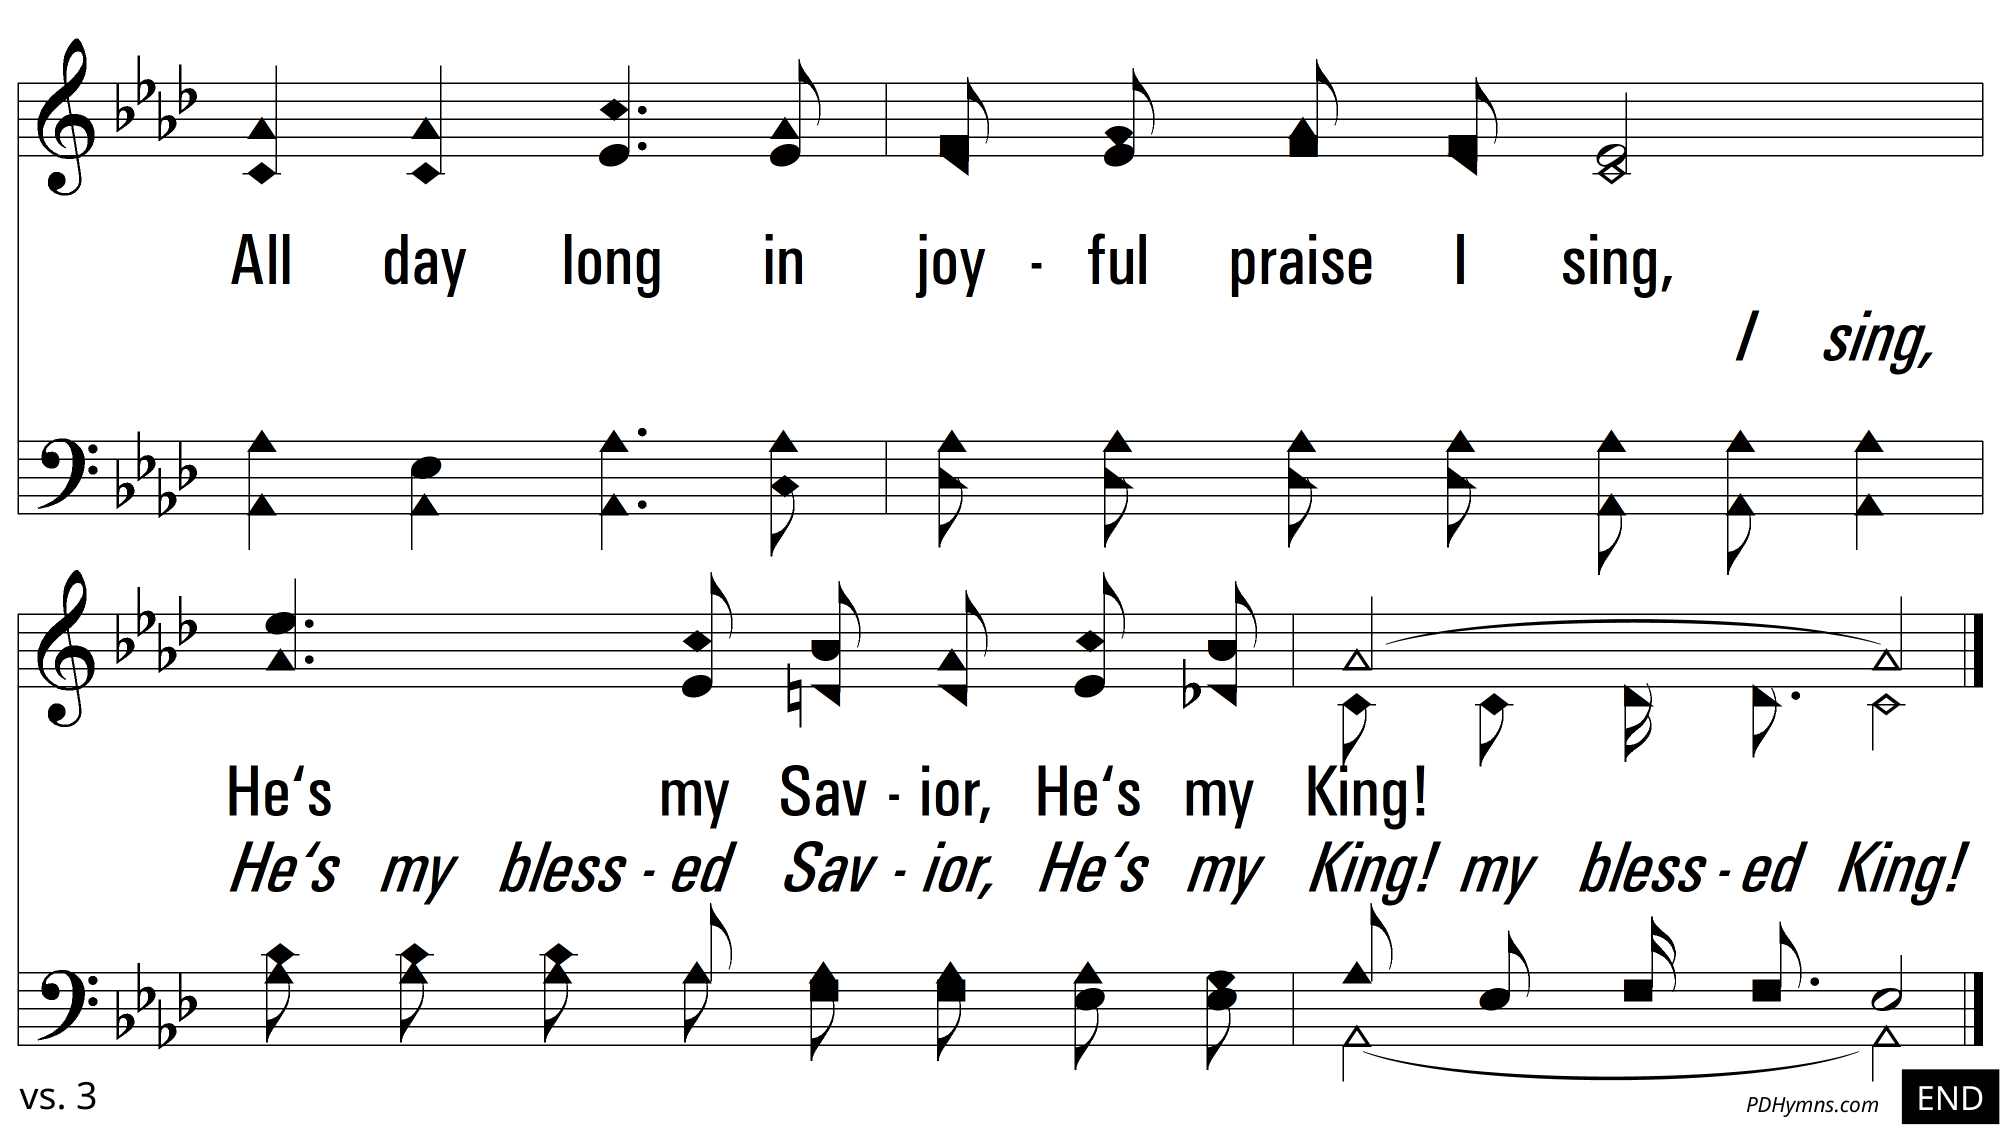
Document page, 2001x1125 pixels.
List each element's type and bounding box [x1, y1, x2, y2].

picture [2, 0, 1998, 1125]
text_box [1724, 1069, 2000, 1125]
